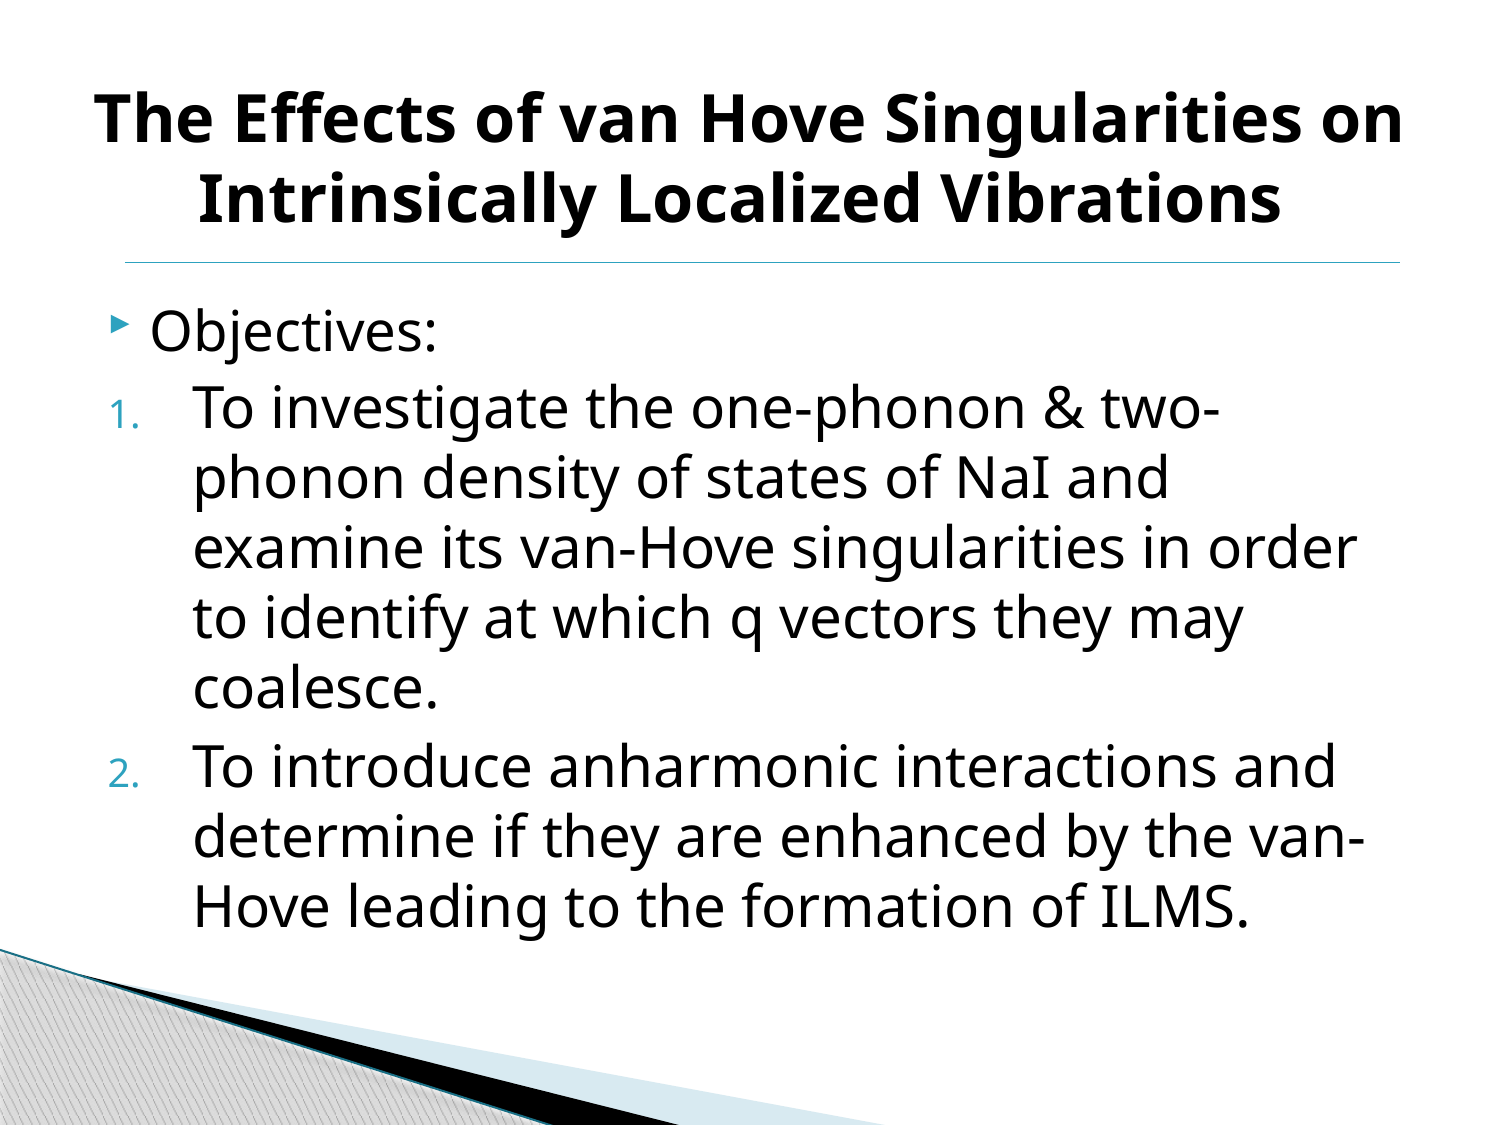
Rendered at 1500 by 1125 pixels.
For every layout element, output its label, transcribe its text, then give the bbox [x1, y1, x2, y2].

list Objectives: To investigate the one-phonon & two-phonon density of states of NaI and examine its van-Hove singularities in order to identify at which q vectors they may coalesce. To introduce anharmonic interactions and determine if they are enhanced by the van-Hove leading to the formation of ILMS. [75, 287, 1425, 1030]
title The Effects of van Hove Singularities on Intrinsically Localized Vibrations [75, 62, 1425, 250]
